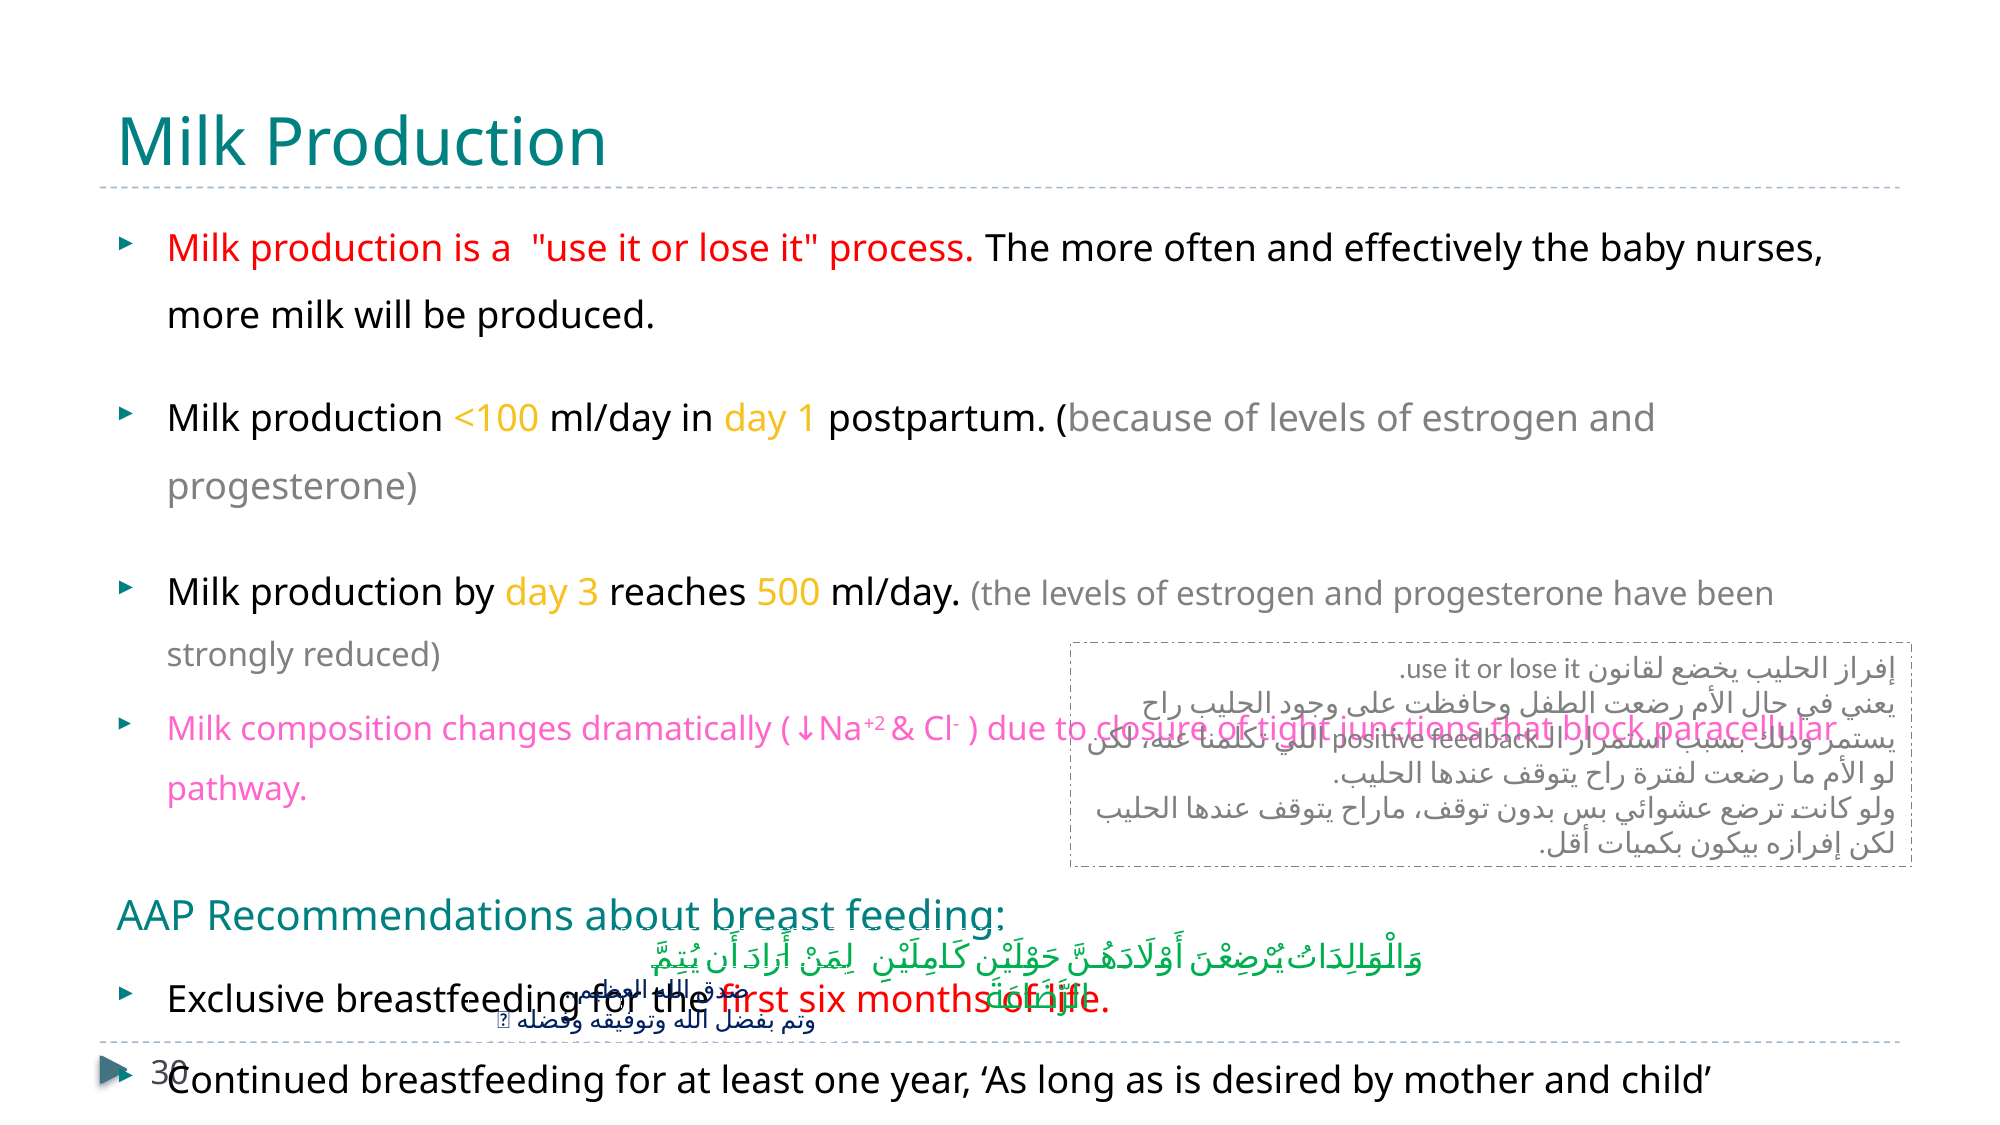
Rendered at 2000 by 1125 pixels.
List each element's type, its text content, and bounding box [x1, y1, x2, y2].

text_box وَالْوَالِدَاتُ يُرْضِعْنَ أَوْلَادَهُنَّ حَوْلَيْنِ كَامِلَيْنِ ۖ لِمَنْ أَرَادَ أَن يُتِمَّ الرَّضَاعَةَ [621, 928, 1454, 1023]
text_box [99, 1055, 128, 1084]
text_box إفراز الحليب يخضع لقانون use it or lose it. يعني في حال الأم رضعت الطفل وحافظت على وجود الحليب راح يستمر وذلك بسبب استمرار الـpositive feedback اللي تكلمنا عنه، لكن لو الأم ما رضعت لفترة راح يتوقف عندها الحليب. ولو كانت ترضع عشوائي بس بدون توقف، ماراح يتوقف عندها الحليب لكن إفرازه بيكون بكميات أقل. [1070, 642, 1912, 867]
text_box Milk production is a "use it or lose it" process. The more often and effectively the baby nurses, more milk will be produced. Milk production <100 ml/day in day 1 postpartum. (because of levels of estrogen and progesterone) Milk production by day 3 reaches 500 ml/day. (the levels of estrogen and progesterone have been strongly reduced) Milk composition changes dramatically (↓Na+2 & Cl- ) due to closure of tight junctions that block paracellular pathway. AAP Recommendations about breast feeding: Exclusive breastfeeding for the first six months of life. Continued breastfeeding for at least one year, ‘As long as is desired by mother and child’ [99, 193, 1900, 870]
text_box صدق الله العظيم.. وتم بفضل الله وتوفيقه وفضله  [468, 966, 847, 1042]
title Milk Production [99, 24, 1900, 188]
slide_number 30 [133, 1042, 568, 1103]
